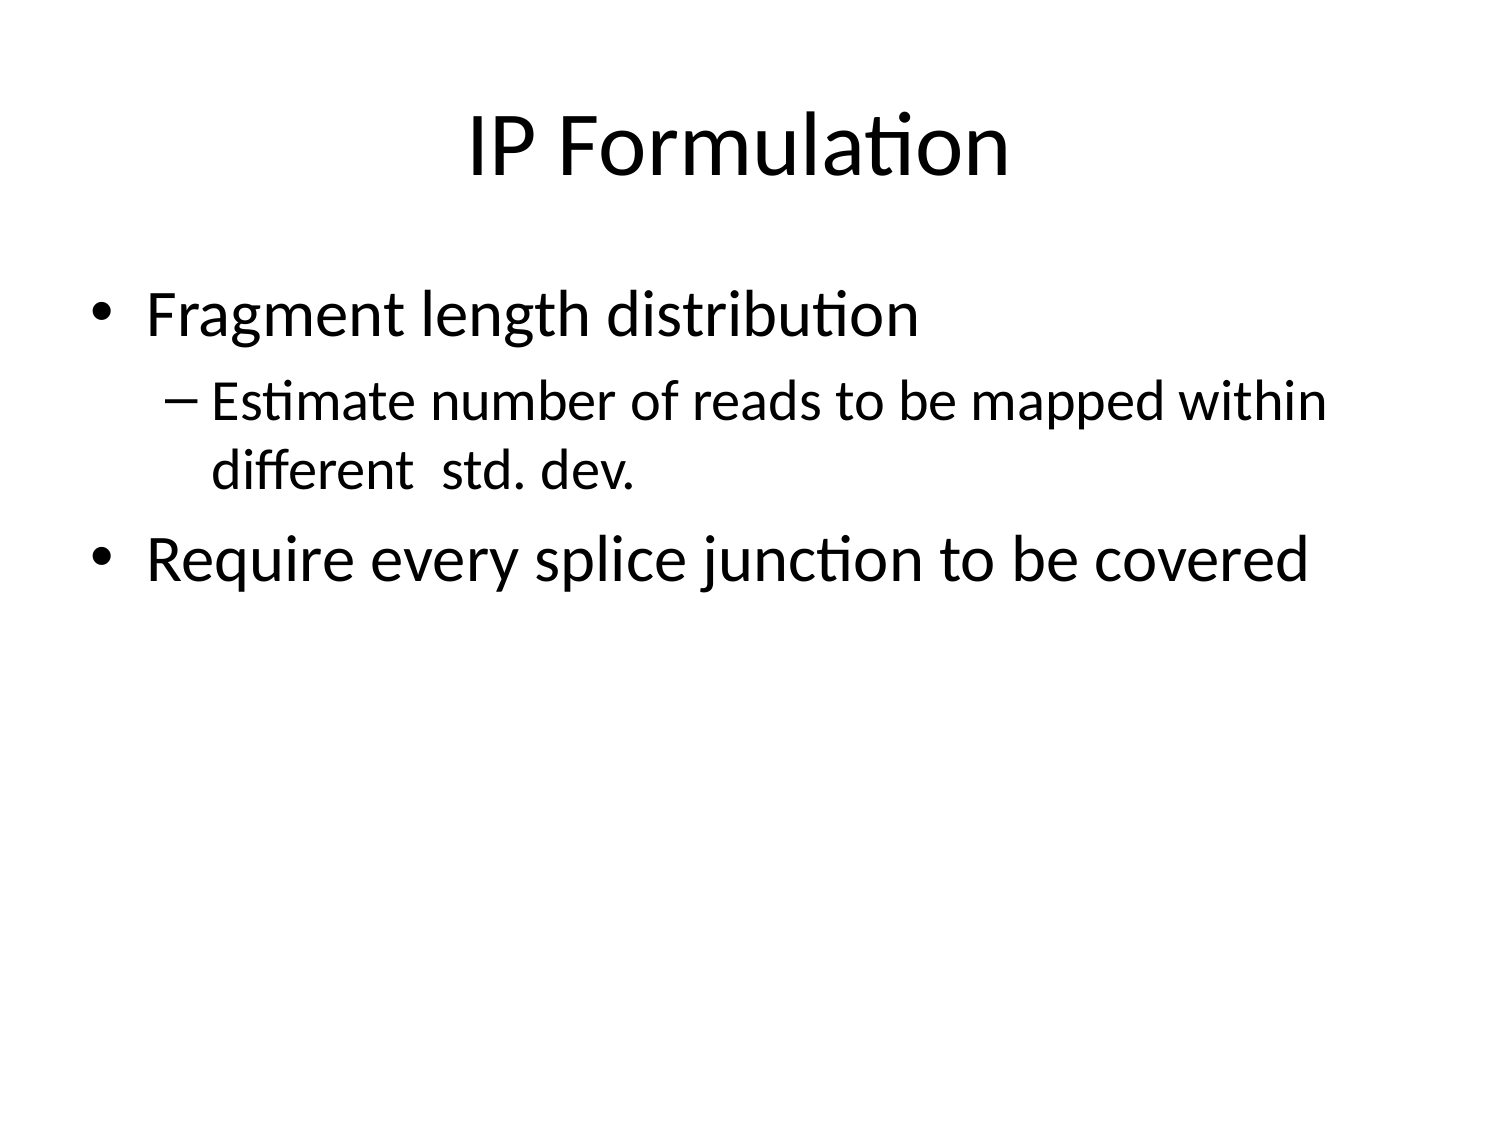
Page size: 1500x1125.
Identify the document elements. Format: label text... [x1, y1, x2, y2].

title IP Formulation [75, 45, 1425, 233]
list Fragment length distribution Estimate number of reads to be mapped within different std. dev. Require every splice junction to be covered [75, 262, 1425, 1005]
